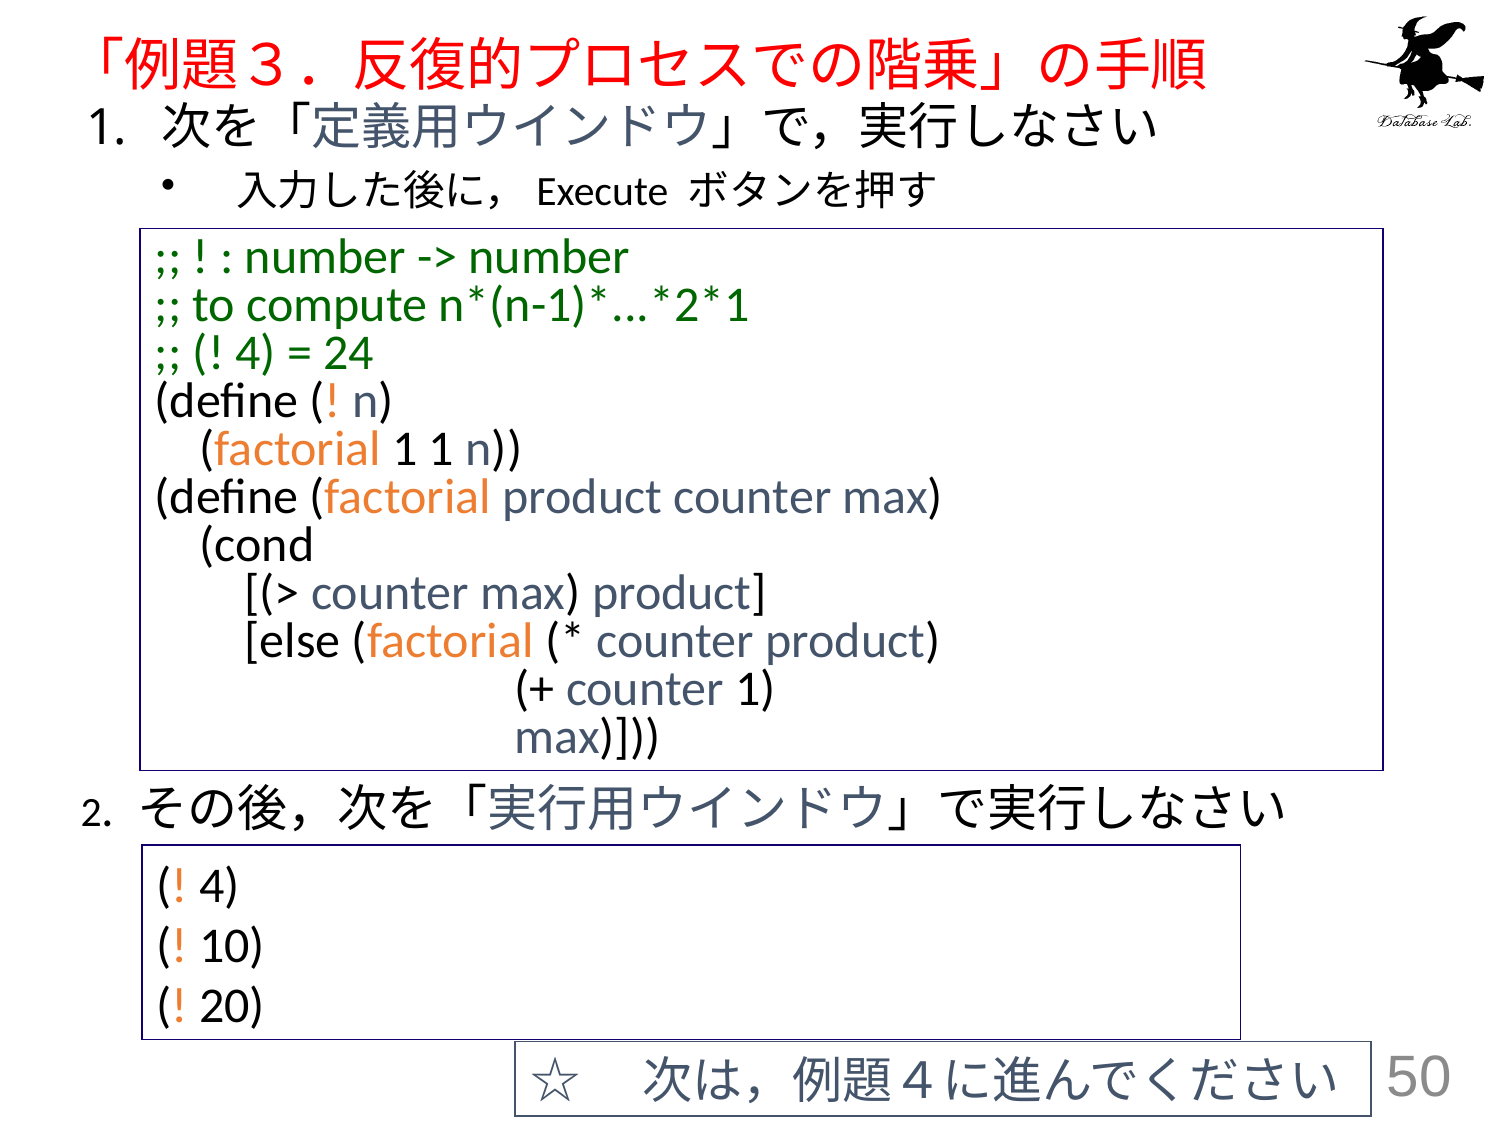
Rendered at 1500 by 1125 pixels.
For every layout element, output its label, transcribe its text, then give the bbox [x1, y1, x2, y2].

picture [1362, 14, 1486, 130]
text_box (! 4) (! 10) (! 20) [141, 845, 1241, 1040]
slide_number 50 [1129, 1042, 1467, 1103]
text_box 2. その後，次を「実行用ウインドウ」で実行しなさい [65, 757, 1303, 845]
text_box ☆ 次は，例題４に進んでください [515, 1041, 1372, 1117]
text_box ;; ! : number -> number ;; to compute n*(n-1)*...*2*1 ;; (! 4) = 24 (define (! n) (factorial 1 1 n)) (define (factorial product counter max) (cond [(> counter max) product] [else (factorial (* counter product) (+ counter 1) max)])) [139, 228, 1384, 771]
title 「例題３．反復的プロセスでの階乗」の手順 [52, 28, 1441, 106]
text_box 次を「定義用ウインドウ」で，実行しなさい 入力した後に，Execute ボタンを押す [71, 106, 1174, 222]
